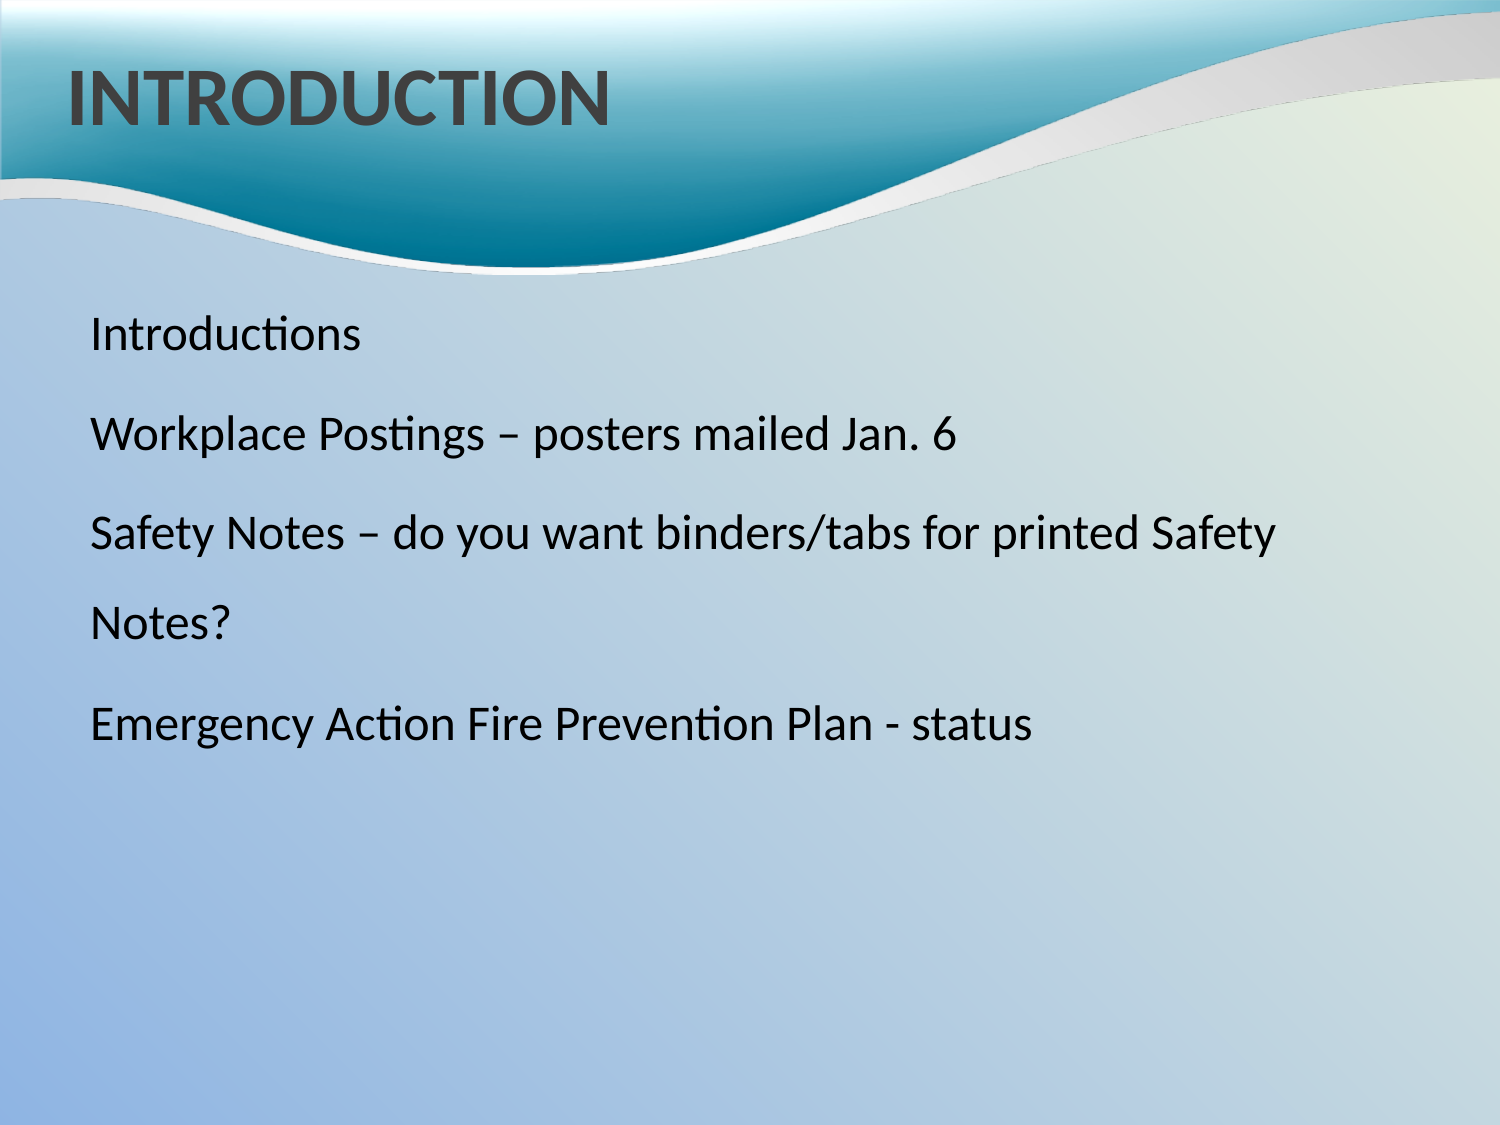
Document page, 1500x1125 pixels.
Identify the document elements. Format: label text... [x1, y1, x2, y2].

title Introduction [51, 25, 1052, 160]
list Introductions Workplace Postings – posters mailed Jan. 6 Safety Notes – do you want binders/tabs for printed Safety Notes? Emergency Action Fire Prevention Plan - status [75, 262, 1425, 1005]
